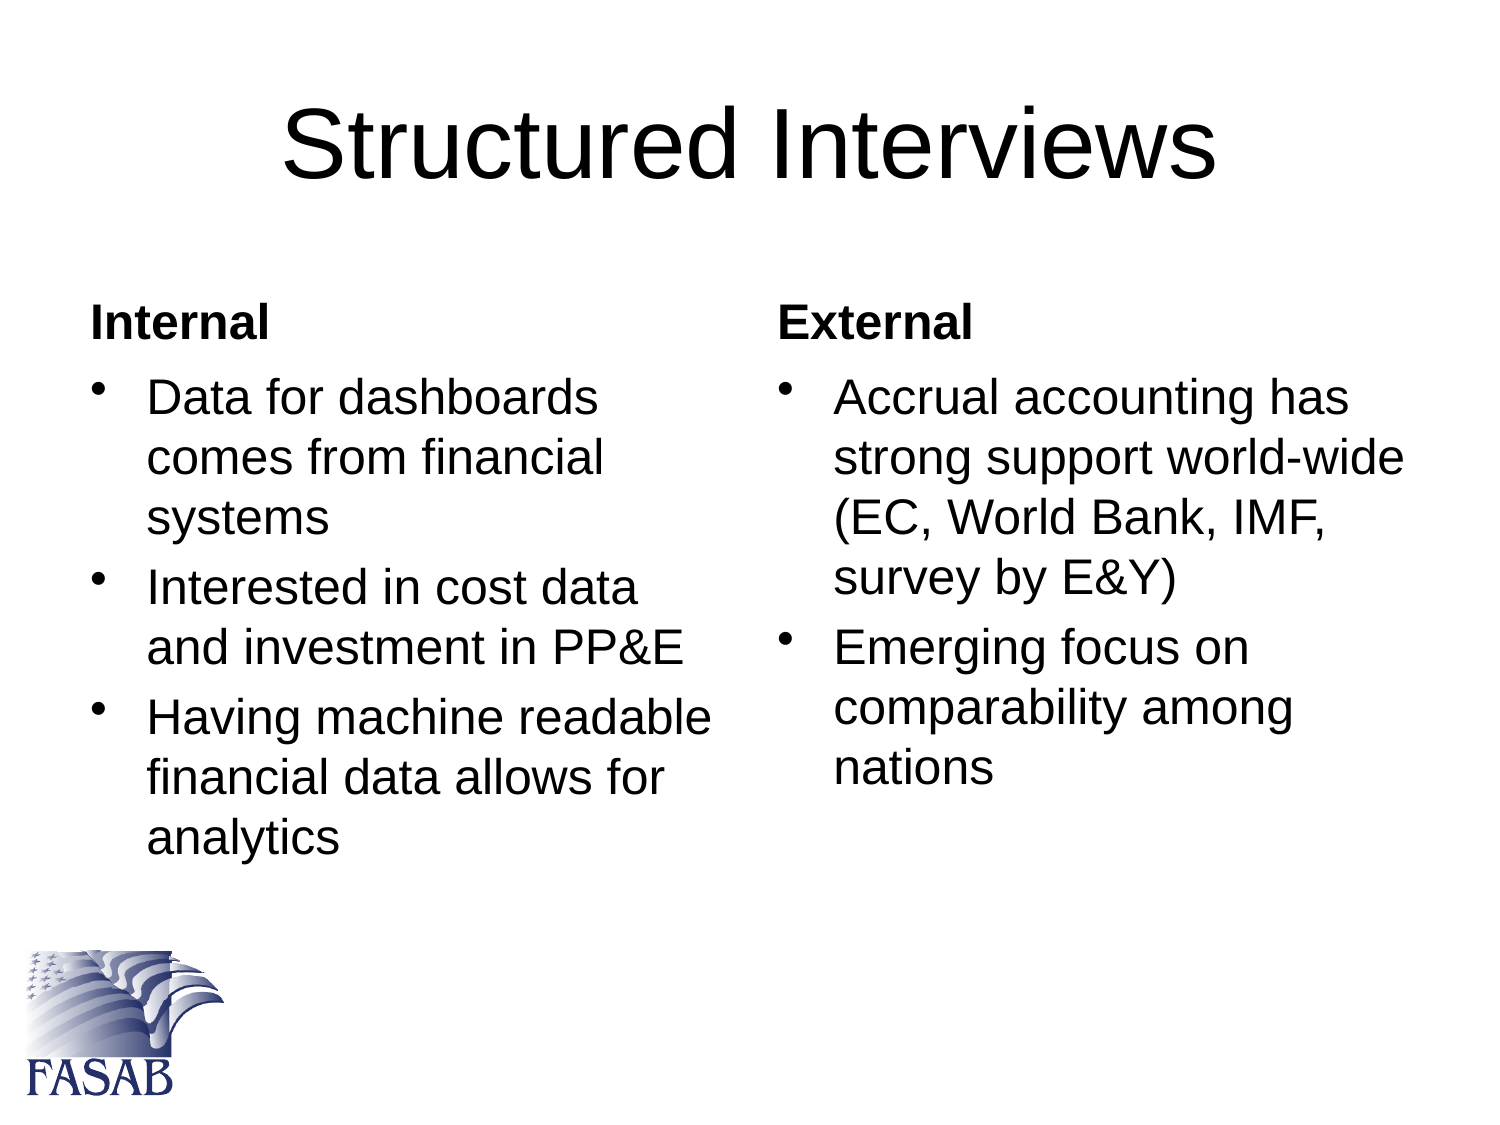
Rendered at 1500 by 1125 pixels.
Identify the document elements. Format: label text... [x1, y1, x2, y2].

list Data for dashboards comes from financial systems Interested in cost data and investment in PP&E Having machine readable financial data allows for analytics [75, 356, 738, 1005]
list External [761, 251, 1425, 356]
list Accrual accounting has strong support world-wide (EC, World Bank, IMF, survey by E&Y) Emerging focus on comparability among nations [761, 356, 1425, 1005]
title Structured Interviews [75, 45, 1425, 233]
list Internal [75, 251, 738, 356]
